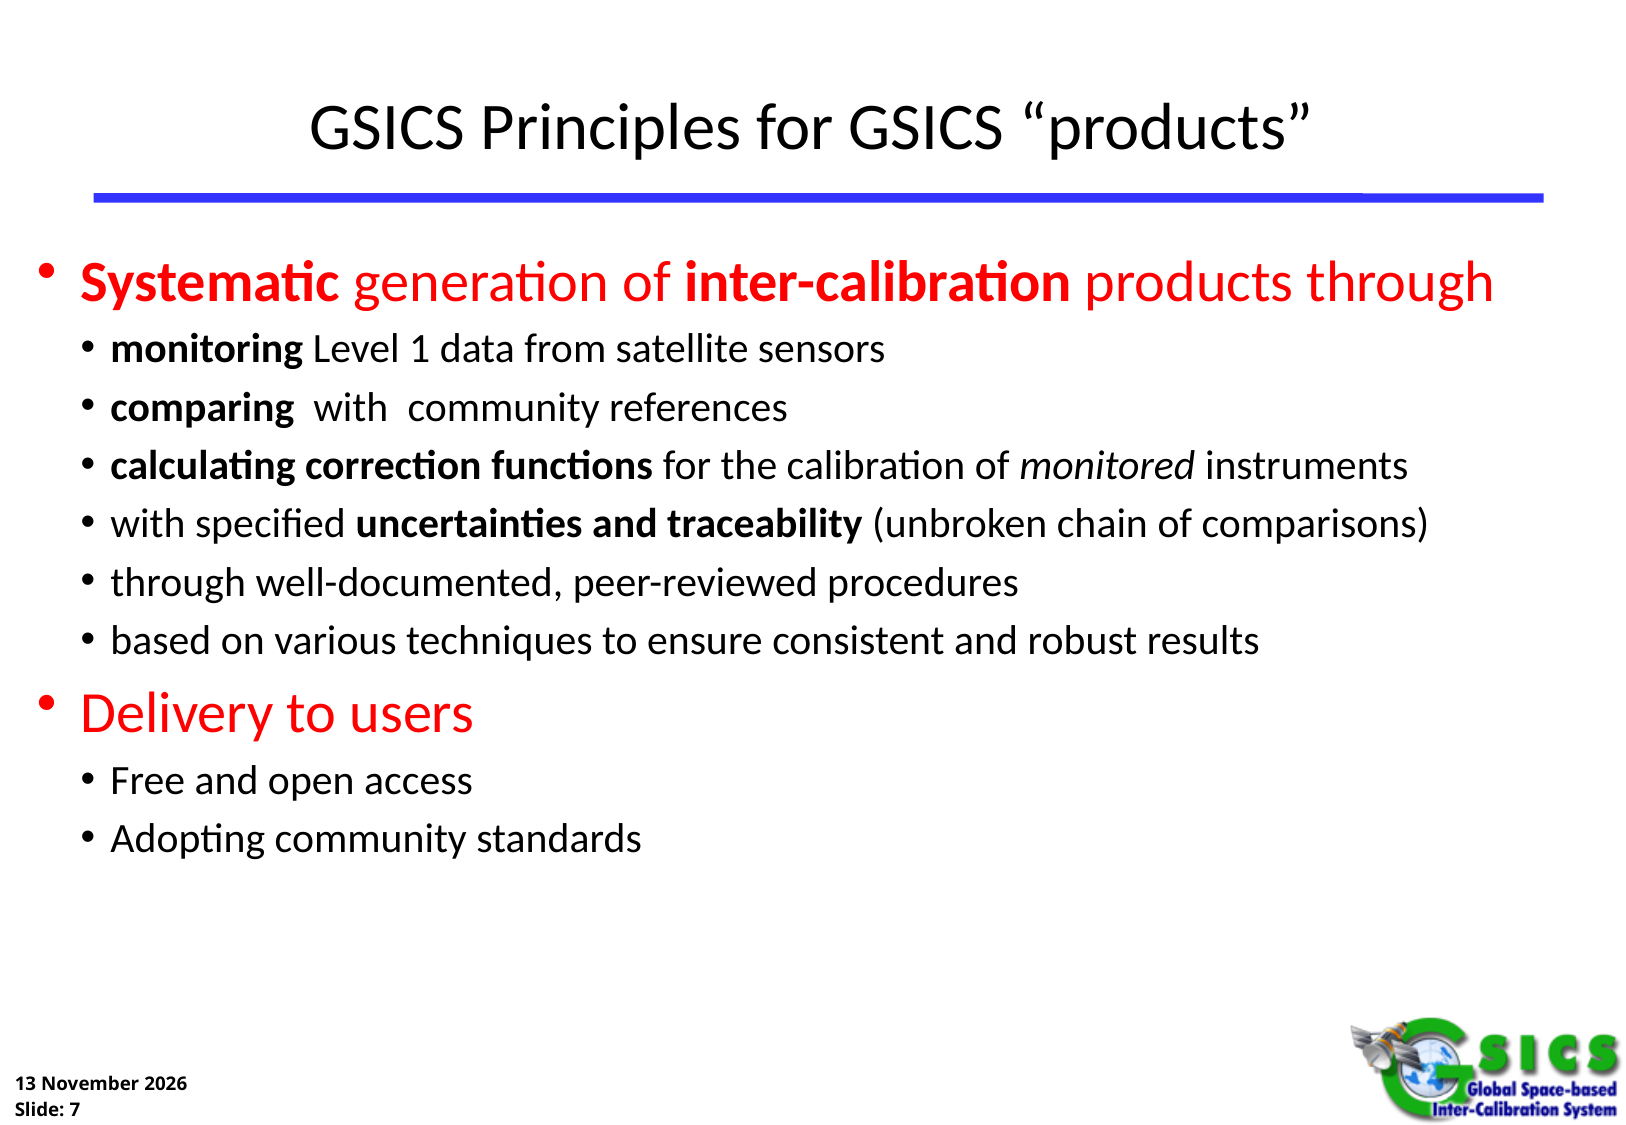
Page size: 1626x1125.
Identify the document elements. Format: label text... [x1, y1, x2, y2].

title GSICS Principles for GSICS “products” [80, 44, 1544, 202]
picture [1343, 1010, 1625, 1125]
list Systematic generation of inter-calibration products through monitoring Level 1 data from satellite sensors comparing with community references calculating correction functions for the calibration of monitored instruments with specified uncertainties and traceability (unbroken chain of comparisons) through well-documented, peer-reviewed procedures based on various techniques to ensure consistent and robust results Delivery to users Free and open access Adopting community standards [21, 235, 1596, 1092]
